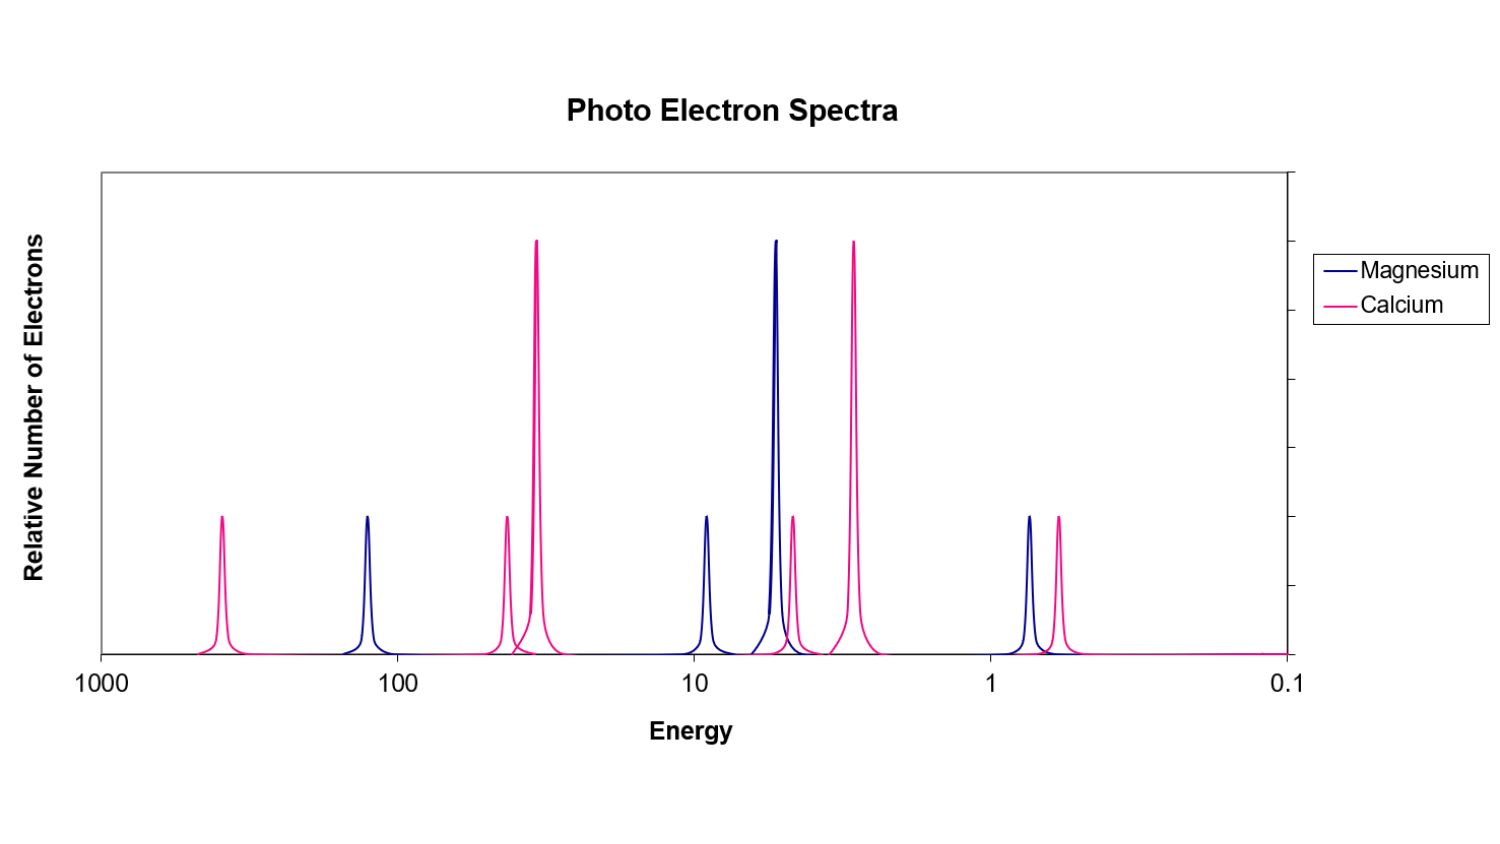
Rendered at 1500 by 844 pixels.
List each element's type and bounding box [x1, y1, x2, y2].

picture [0, 75, 1500, 768]
